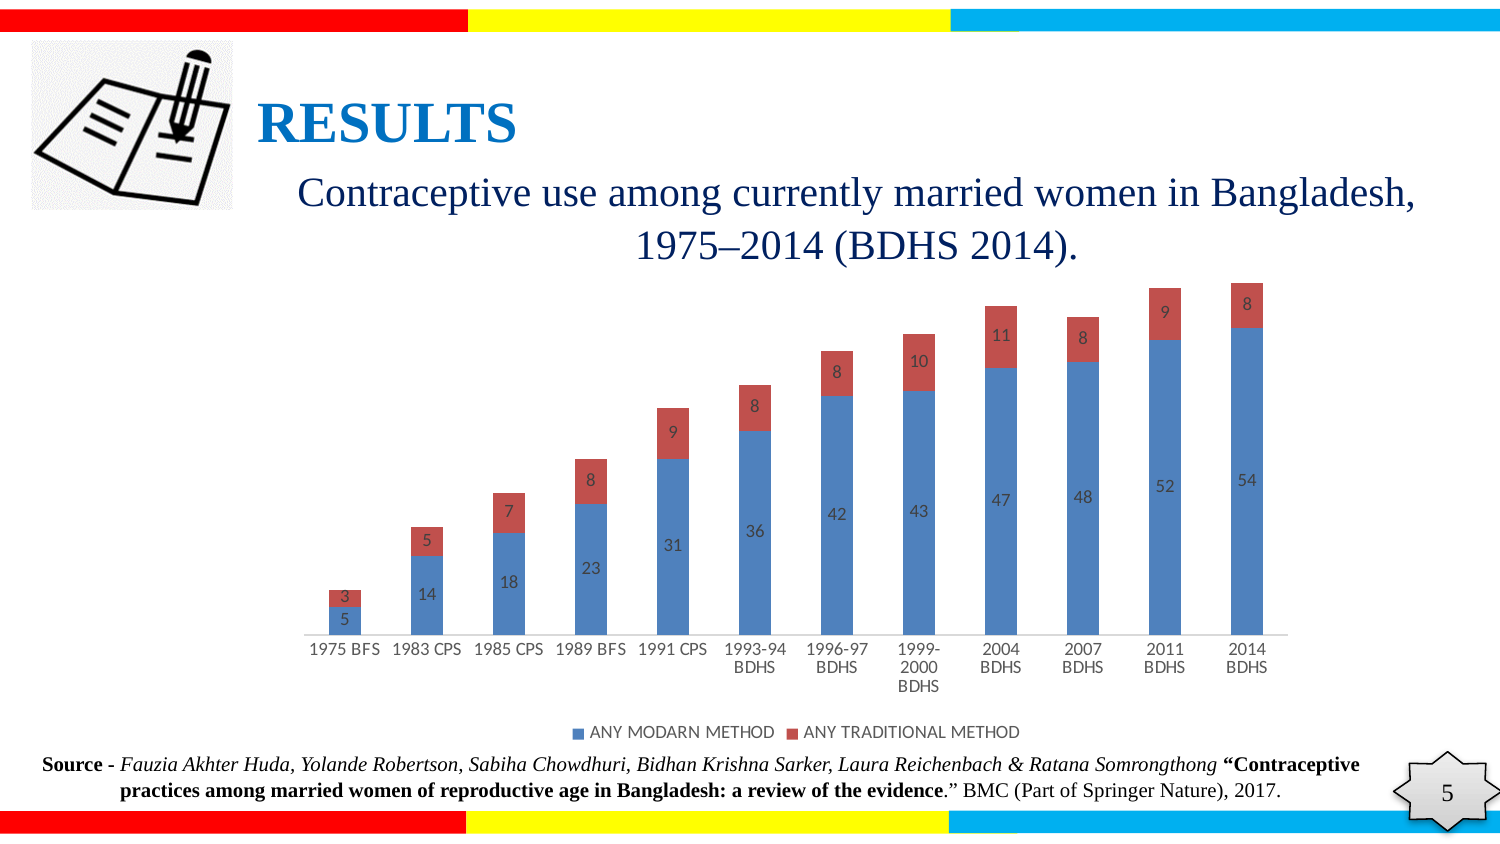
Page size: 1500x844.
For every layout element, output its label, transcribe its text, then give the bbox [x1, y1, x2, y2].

text_box [0, 7, 470, 34]
picture [30, 40, 233, 210]
text_box [0, 810, 468, 836]
text_box [1456, 808, 1500, 835]
text_box Contraceptive use among currently married women in Bangladesh, 1975–2014 (BDHS 2014). [254, 153, 1460, 276]
text_box RESULTS [243, 76, 1049, 162]
text_box [468, 810, 1019, 836]
text_box [947, 810, 1439, 835]
text_box Source - Fauzia Akhter Huda, Yolande Robertson, Sabiha Chowdhuri, Bidhan Krishna Sarker, Laura Reichenbach & Ratana Somrongthong “Contraceptive practices among married women of reproductive age in Bangladesh: a review of the evidence.” BMC (Part of Springer Nature), 2017. [0, 741, 1404, 810]
chart [257, 226, 1309, 750]
text_box [470, 7, 949, 34]
text_box 5 [1404, 751, 1500, 832]
text_box [949, 7, 1500, 34]
